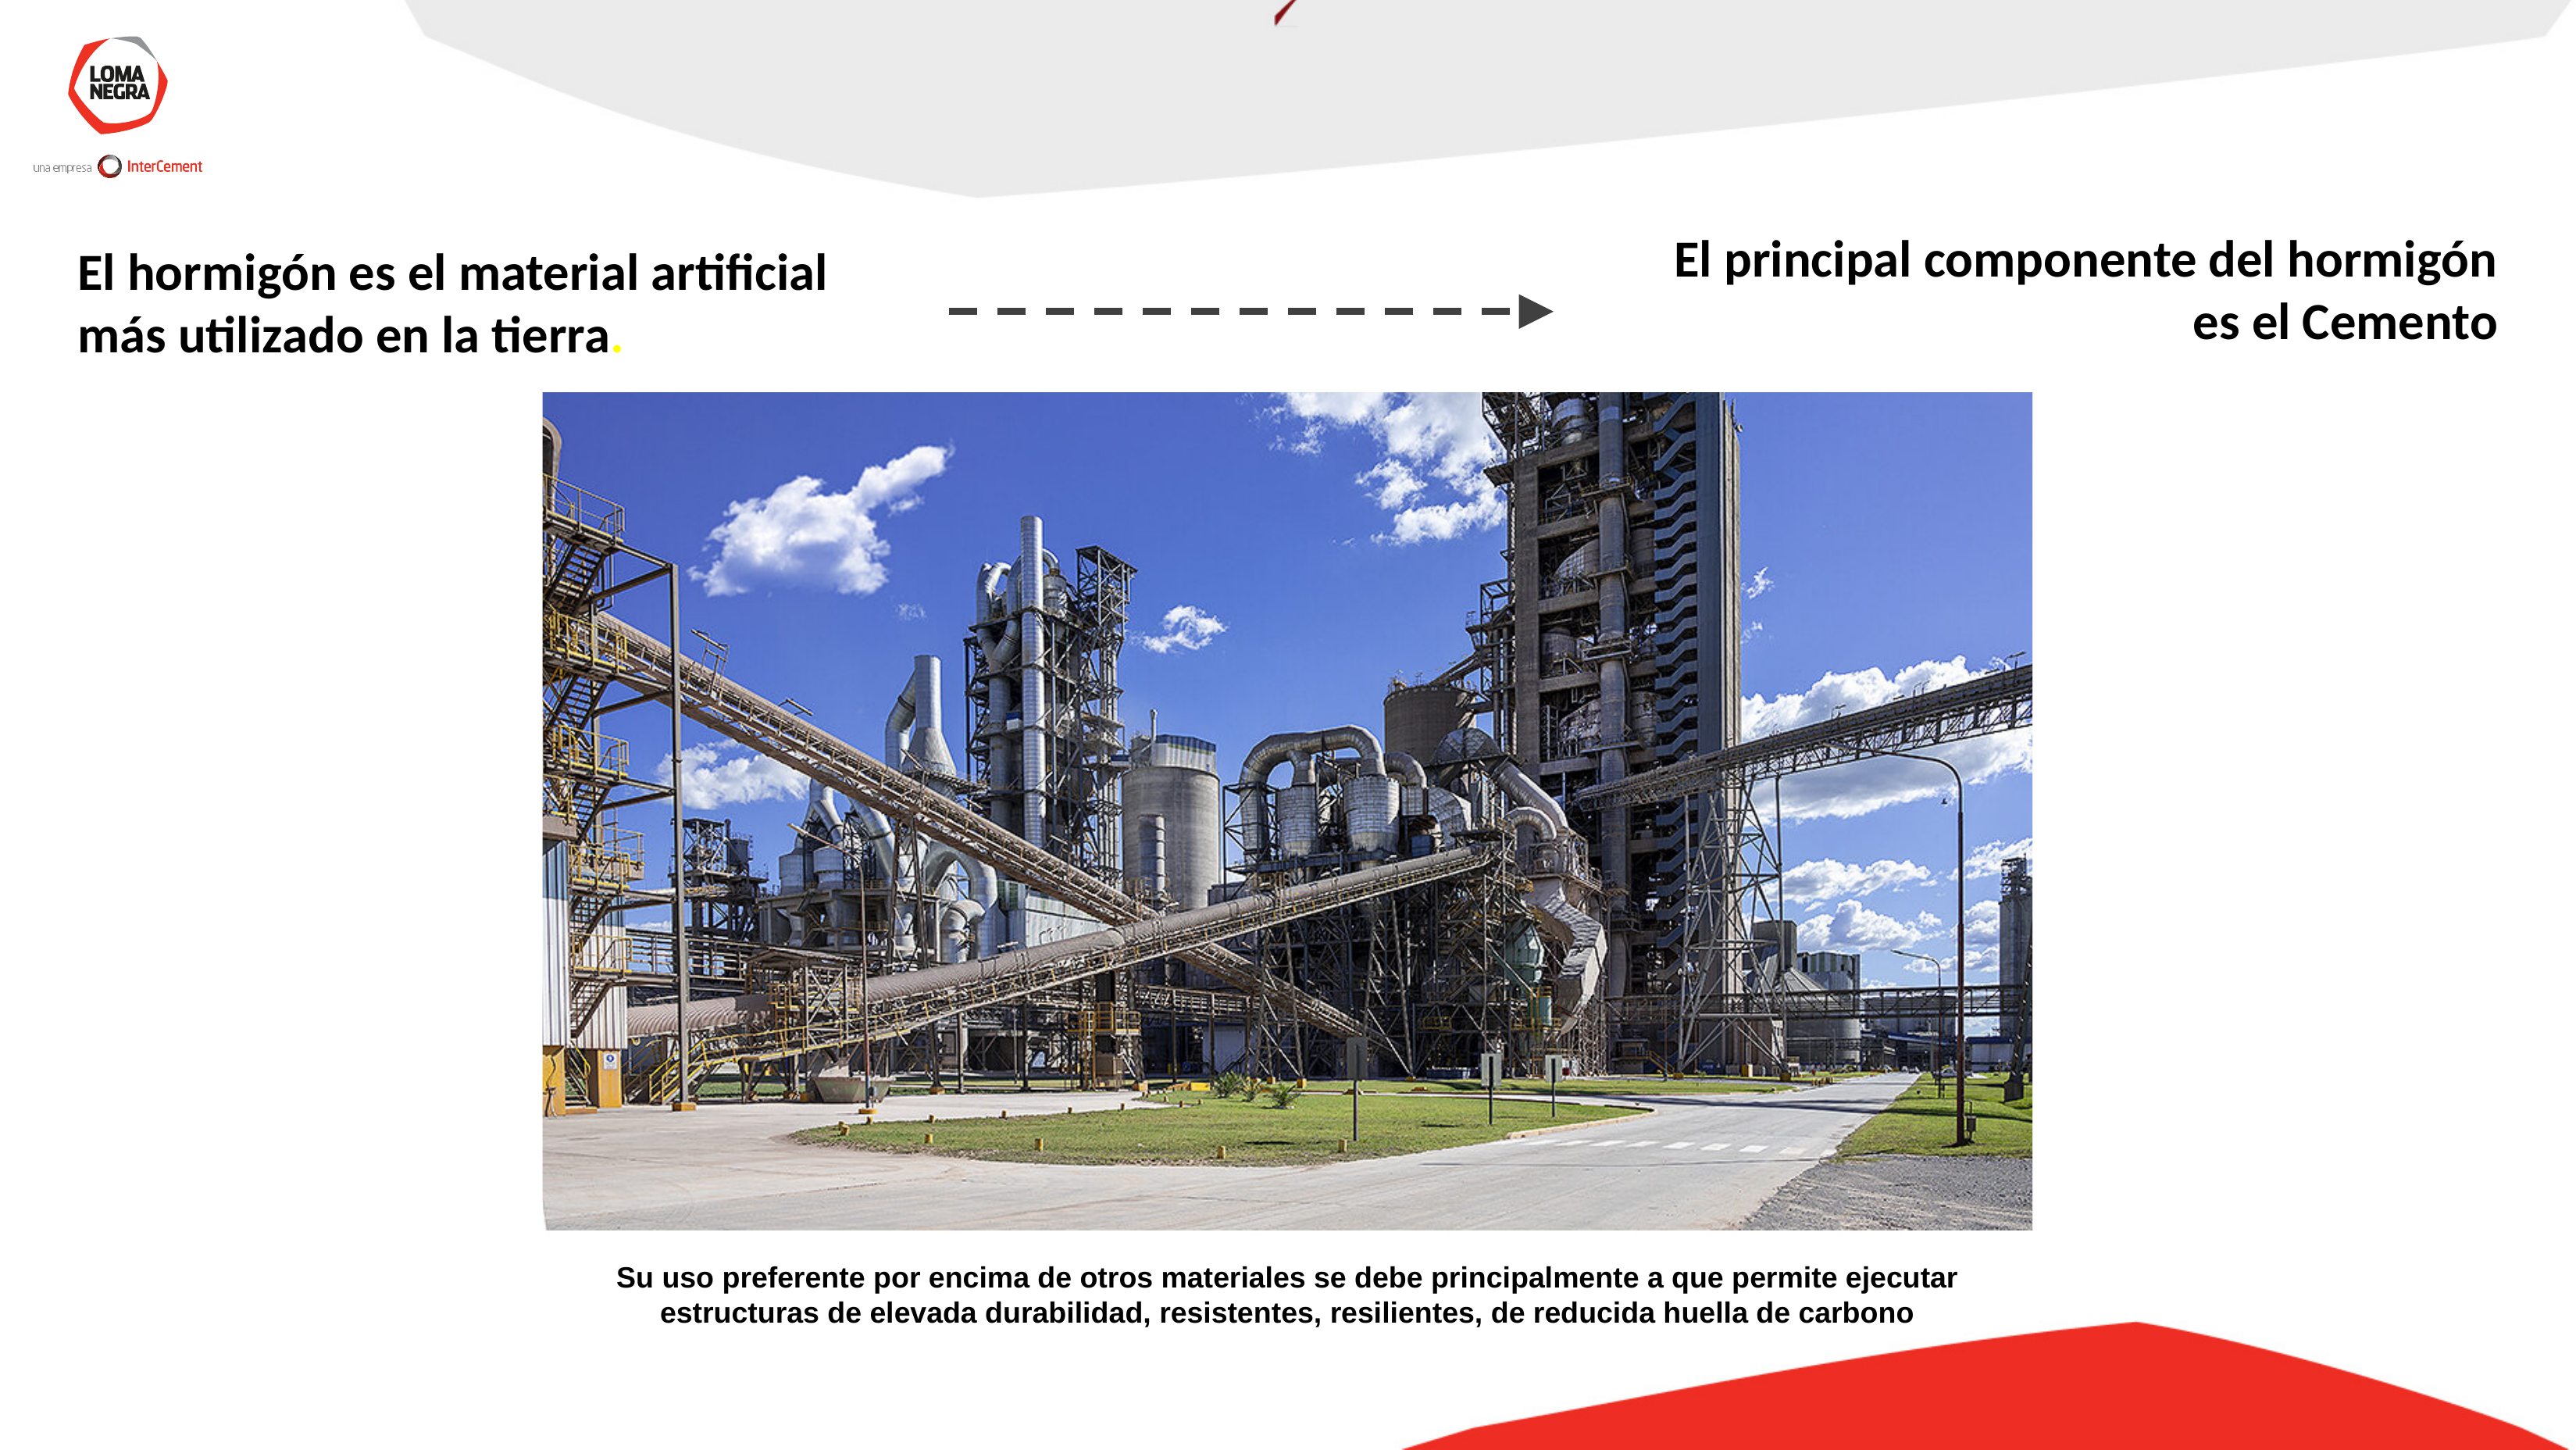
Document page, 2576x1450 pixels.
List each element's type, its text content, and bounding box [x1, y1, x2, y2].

text_box El hormigón es el material artificial más utilizado en la tierra. [66, 232, 904, 369]
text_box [34, 36, 202, 179]
picture [0, 0, 2576, 1450]
text_box El principal componente del hormigón es el Cemento [1638, 219, 2510, 355]
text_box Su uso preferente por encima de otros materiales se debe principalmente a que permite ejecutar estructuras de elevada durabilidad, resistentes, resilientes, de reducida huella de carbono [542, 1252, 2033, 1334]
